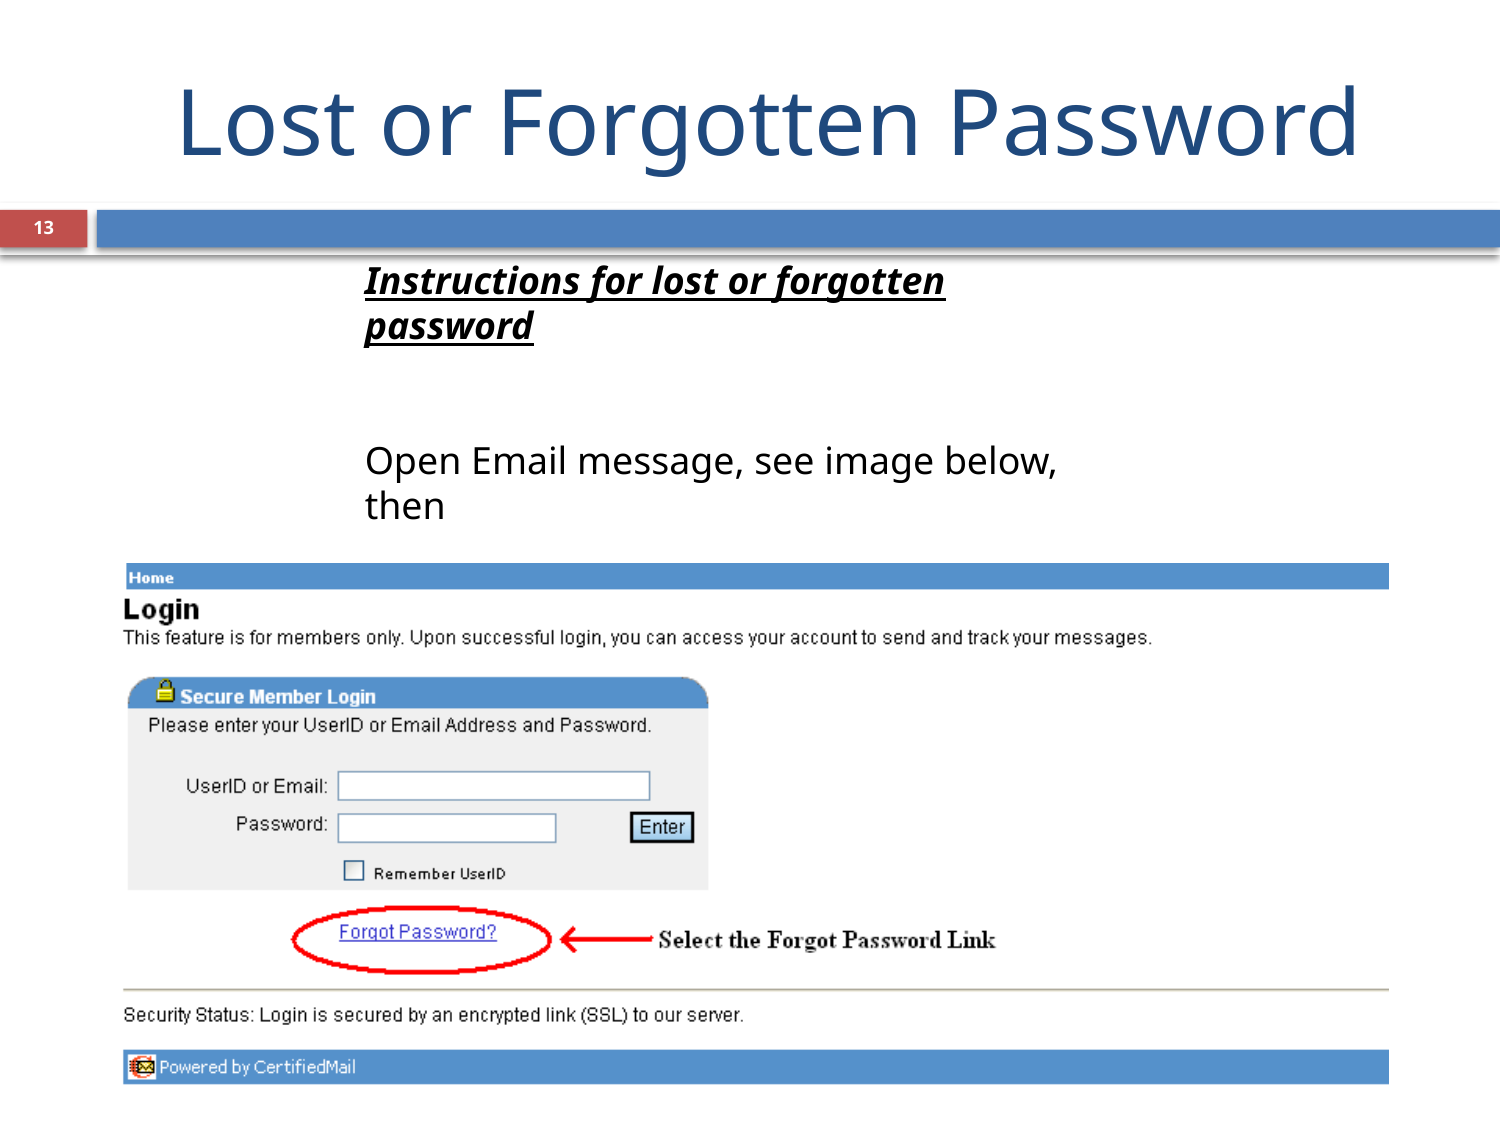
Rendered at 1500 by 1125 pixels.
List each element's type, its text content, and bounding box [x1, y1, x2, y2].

text_box Instructions for lost or forgotten password Open Email message, see image below, then [349, 249, 1100, 535]
title Lost or Forgotten Password [100, 37, 1439, 201]
slide_number 13 [0, 208, 88, 249]
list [111, 563, 1389, 1097]
